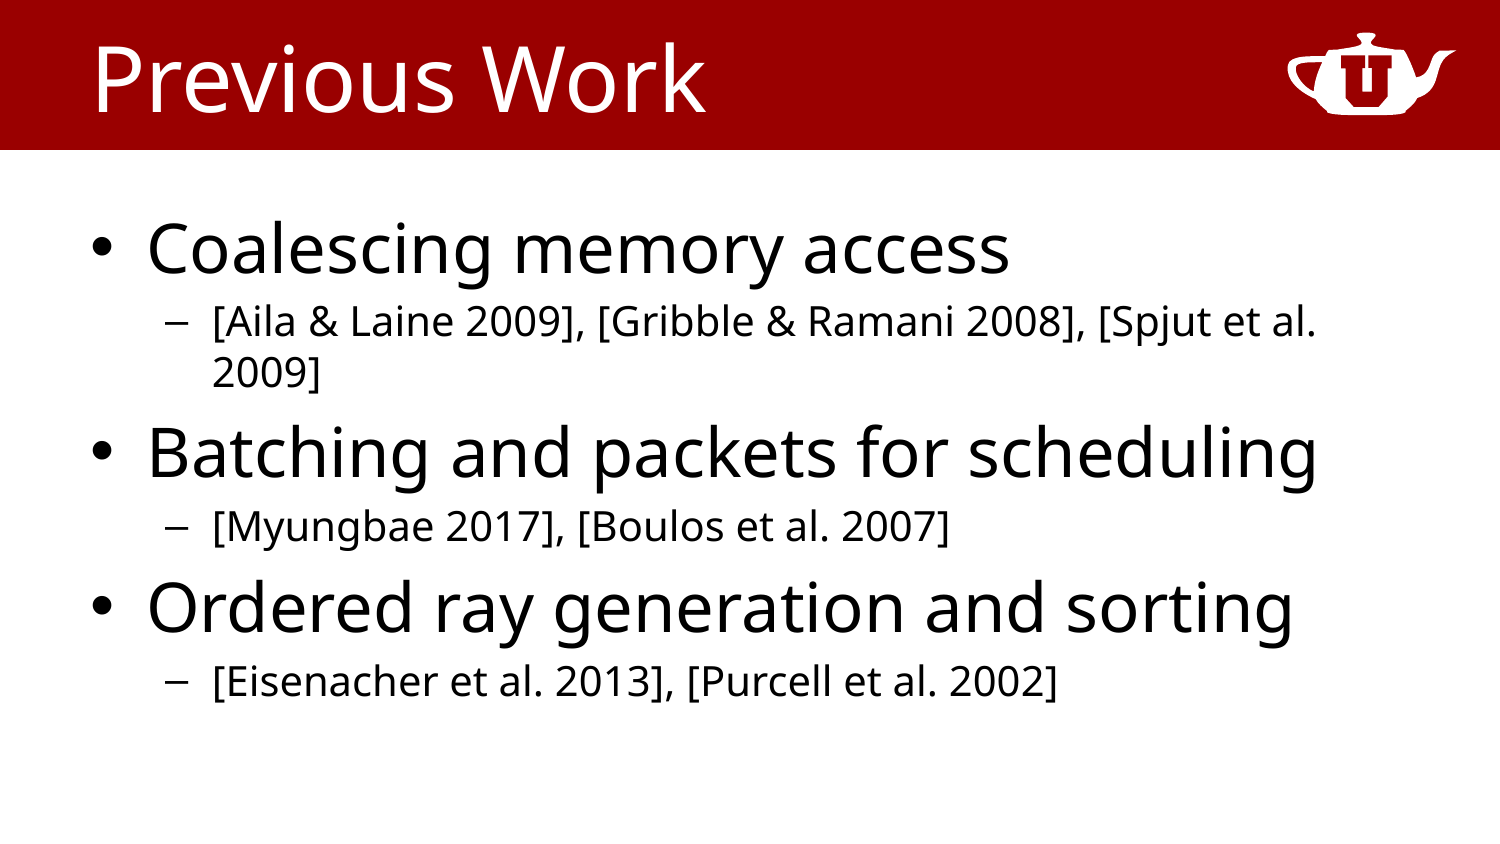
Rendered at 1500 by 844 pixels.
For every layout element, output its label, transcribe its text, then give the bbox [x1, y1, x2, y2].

title Previous Work [75, 28, 1250, 150]
list Coalescing memory access [Aila & Laine 2009], [Gribble & Ramani 2008], [Spjut et al. 2009] Batching and packets for scheduling [Myungbae 2017], [Boulos et al. 2007] Ordered ray generation and sorting [Eisenacher et al. 2013], [Purcell et al. 2002] [75, 196, 1425, 785]
